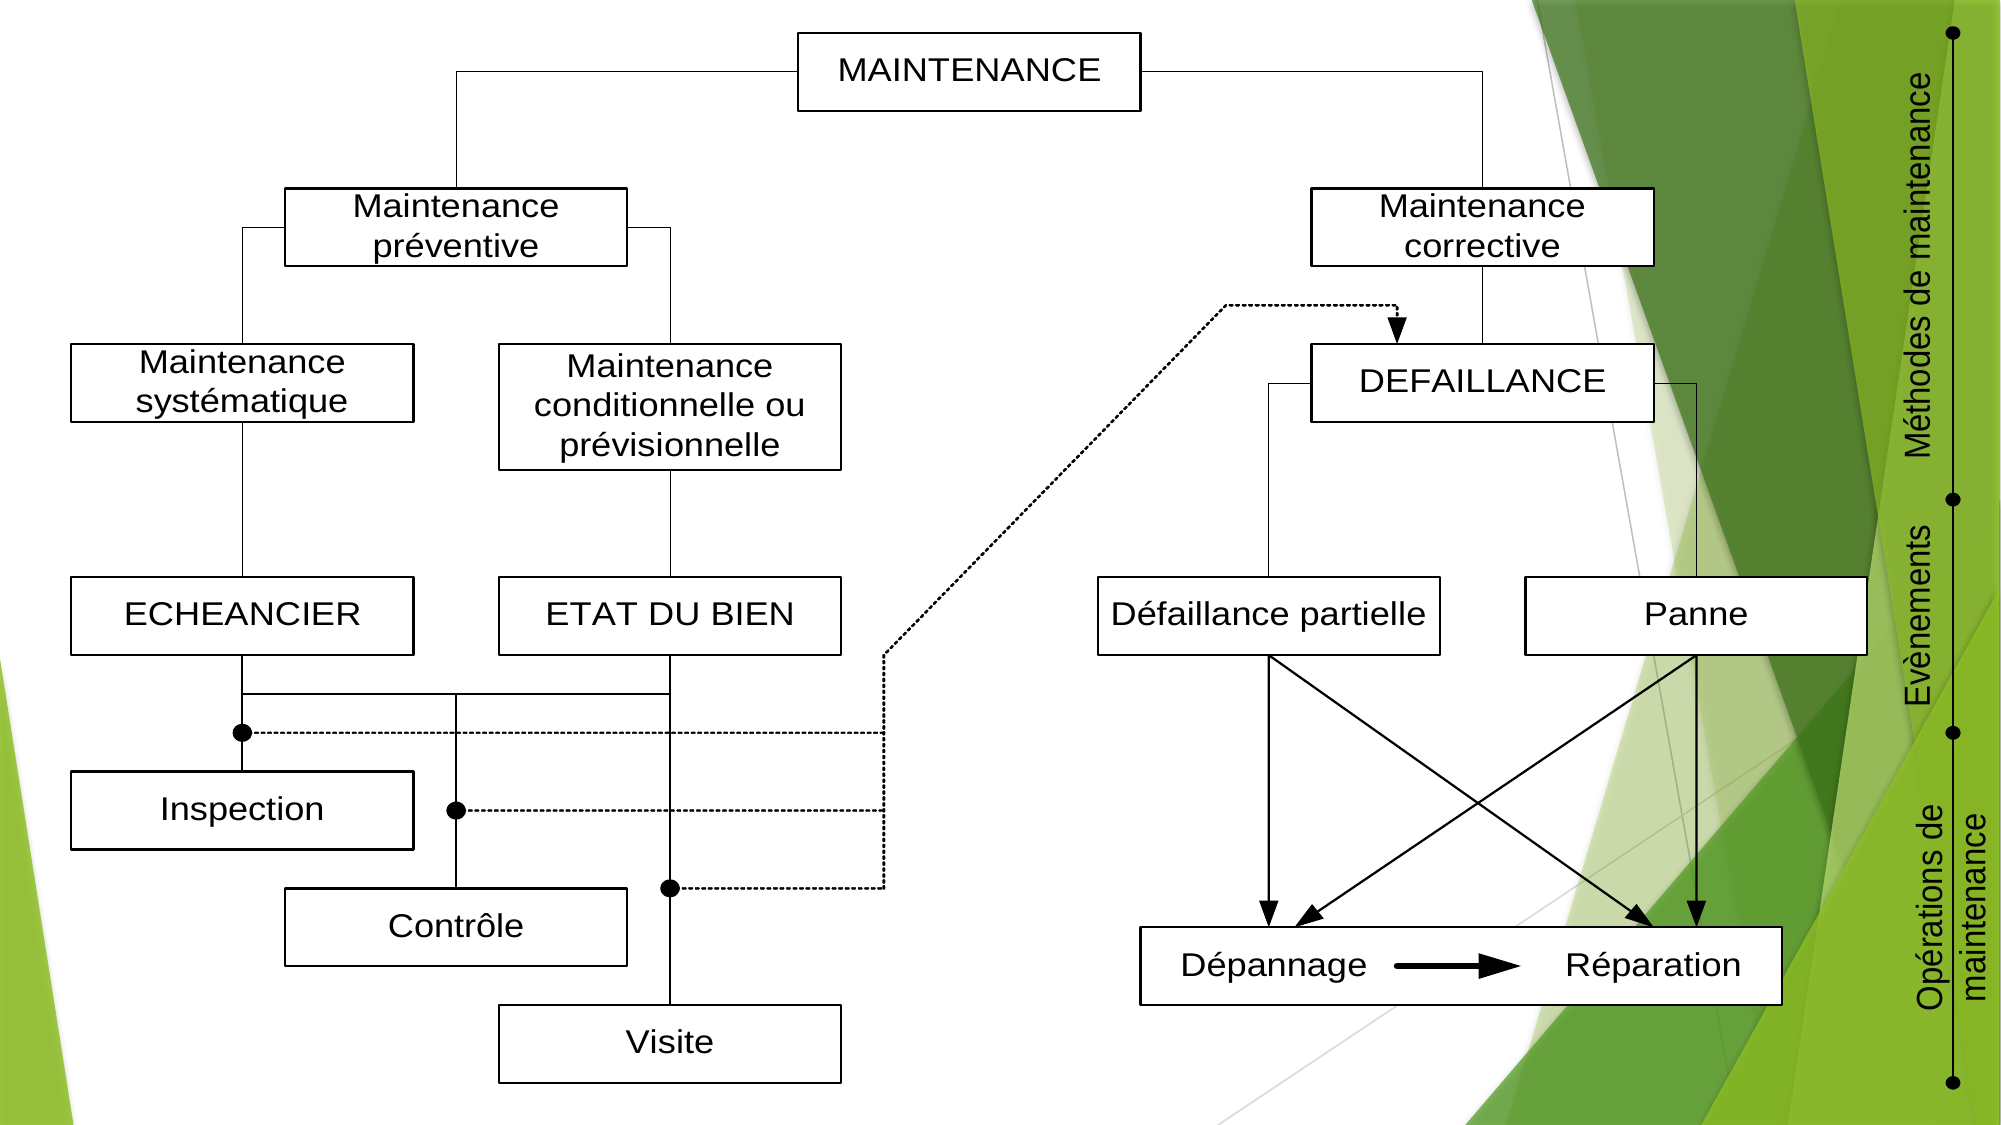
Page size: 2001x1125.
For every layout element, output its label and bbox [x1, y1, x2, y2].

text_box [62, 19, 2000, 1096]
